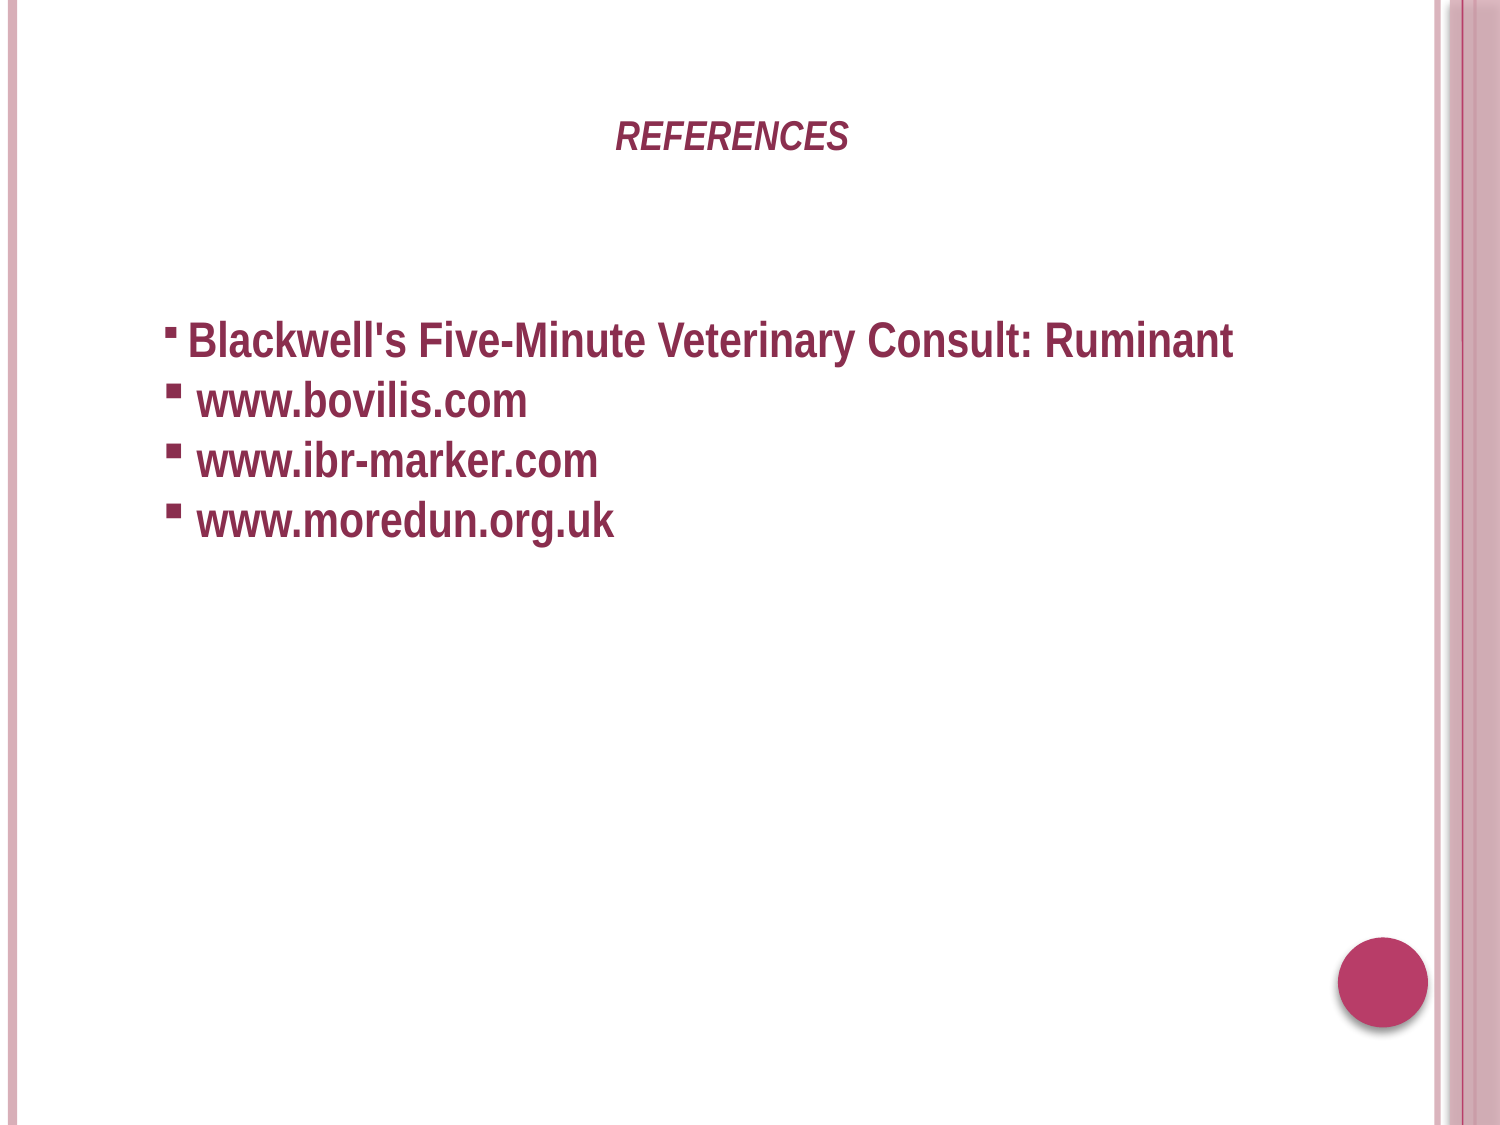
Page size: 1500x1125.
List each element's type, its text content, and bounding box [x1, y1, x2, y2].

text_box REFERENCES [206, 101, 1258, 167]
text_box Blackwell's Five-Minute Veterinary Consult: Ruminant www.bovilis.com www.ibr-marker.com www.moredun.org.uk [147, 255, 1353, 661]
